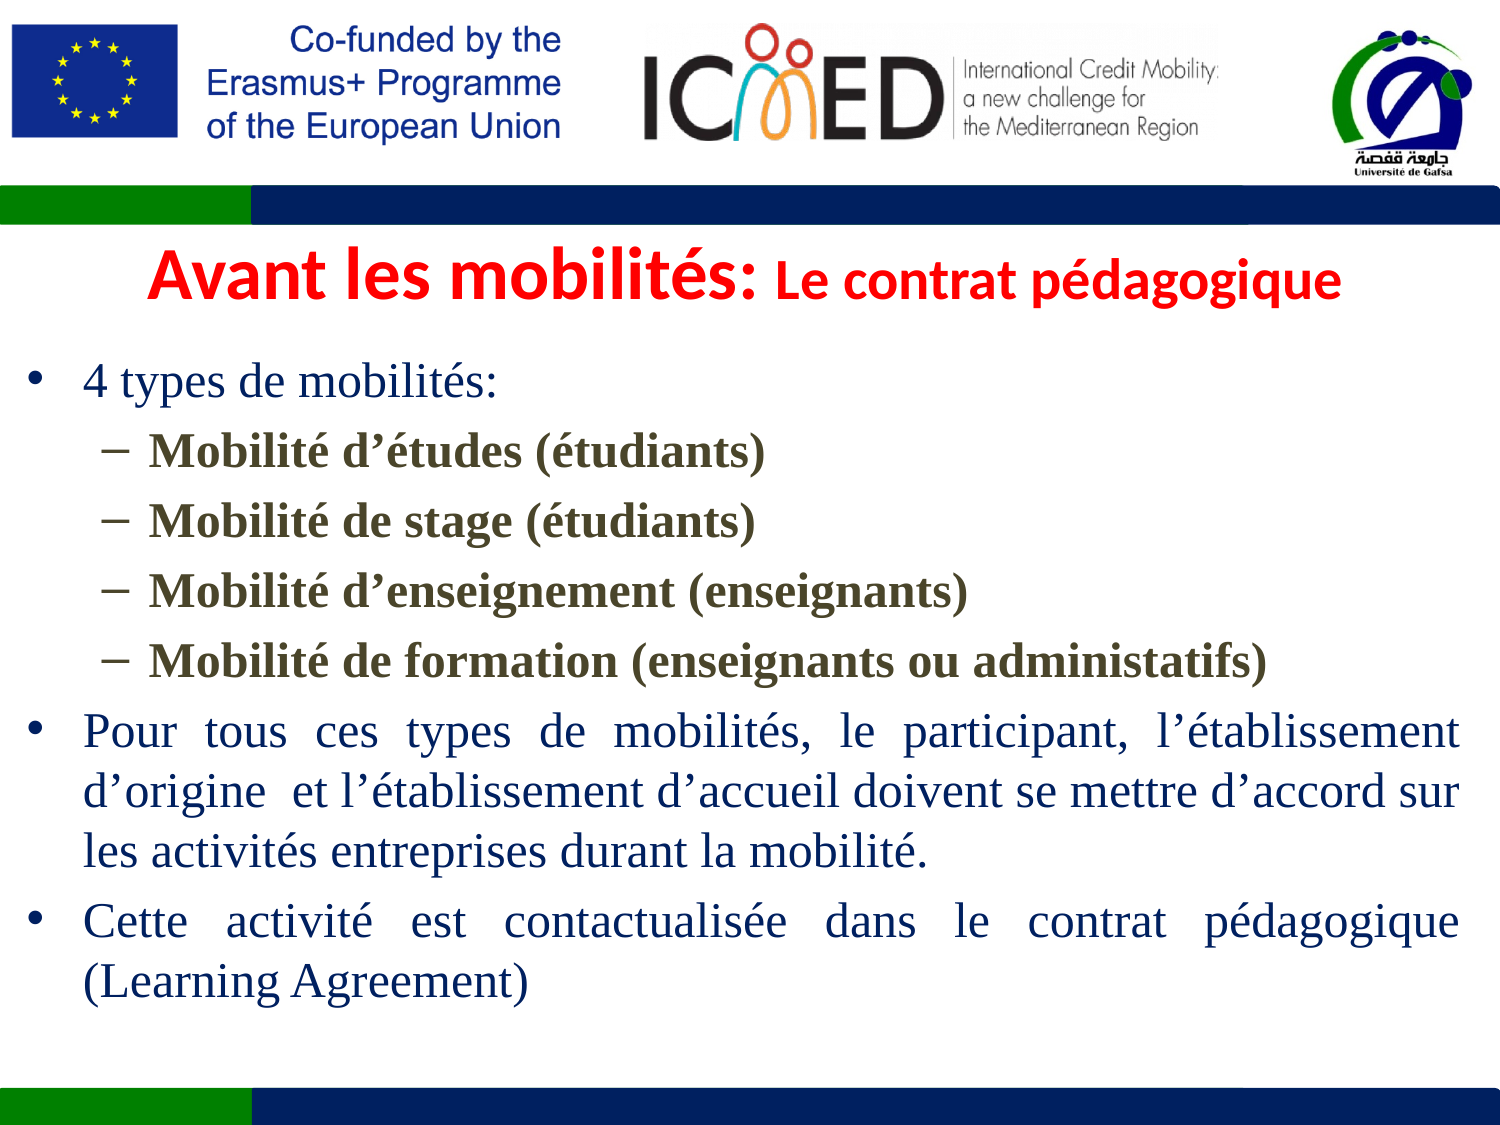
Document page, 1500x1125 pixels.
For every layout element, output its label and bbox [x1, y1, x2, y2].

text_box [0, 11, 1500, 1125]
